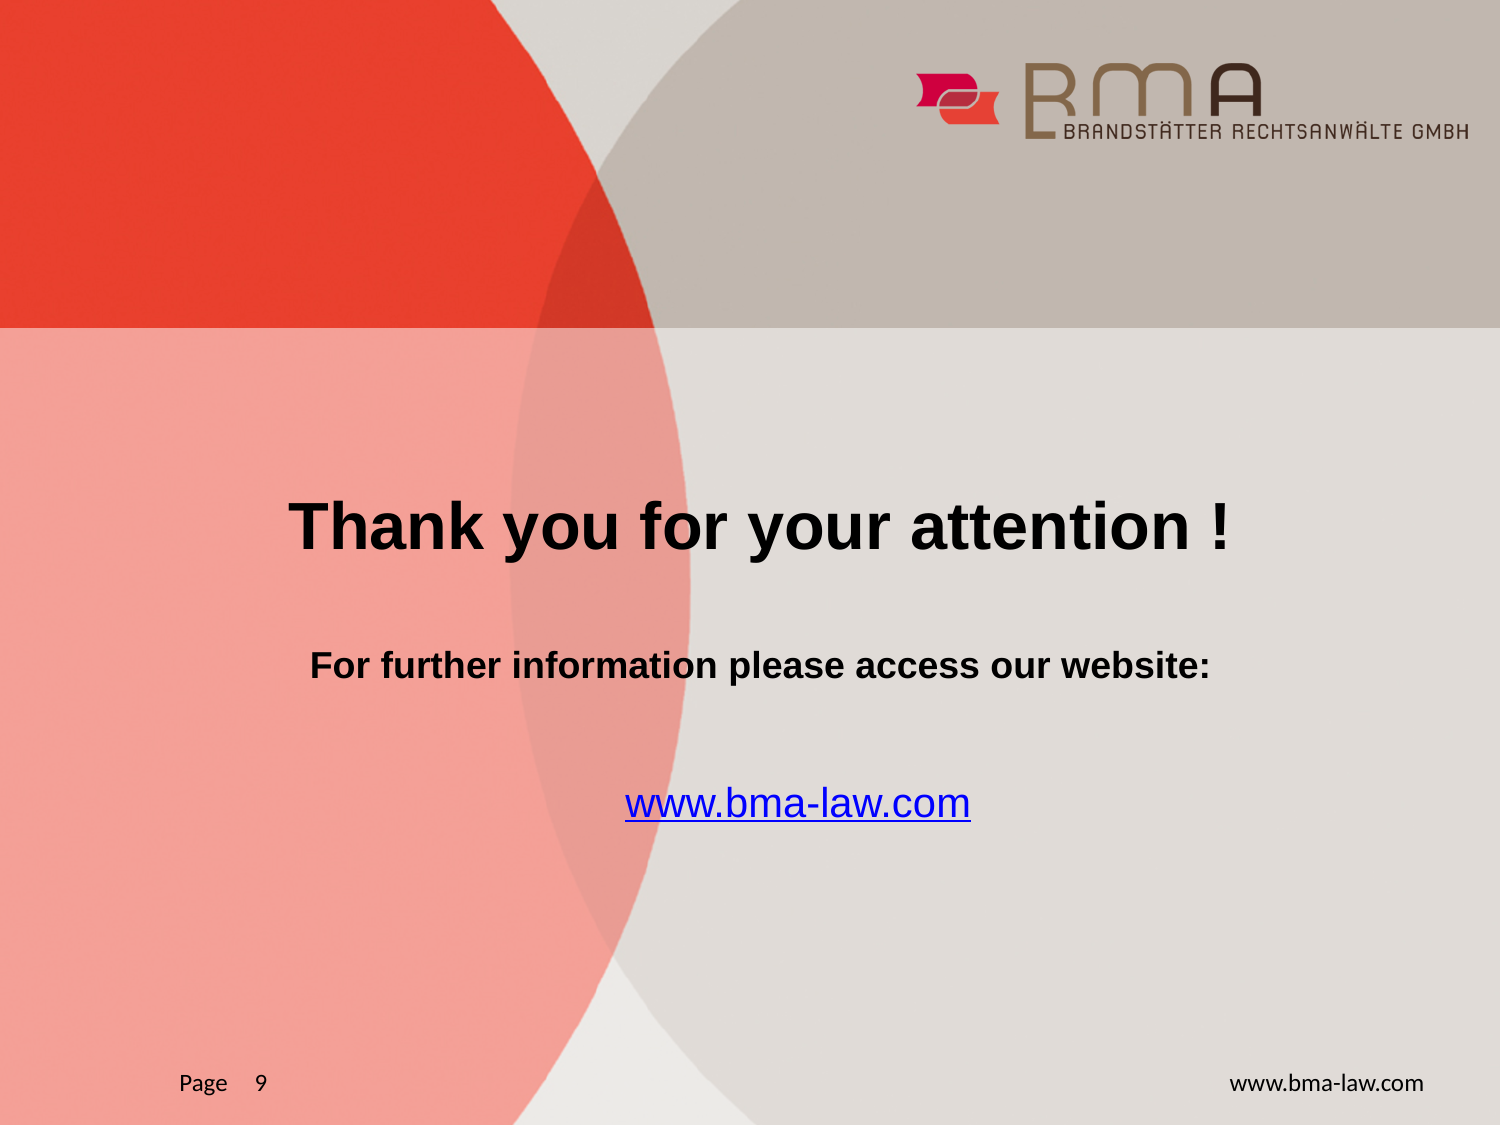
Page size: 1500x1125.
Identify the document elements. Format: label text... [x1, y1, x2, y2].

list Thank you for your attention ! For further information please access our website: www.bma-law.com [162, 392, 1360, 1025]
picture [0, 0, 1500, 1125]
slide_number 9 [239, 1051, 453, 1112]
